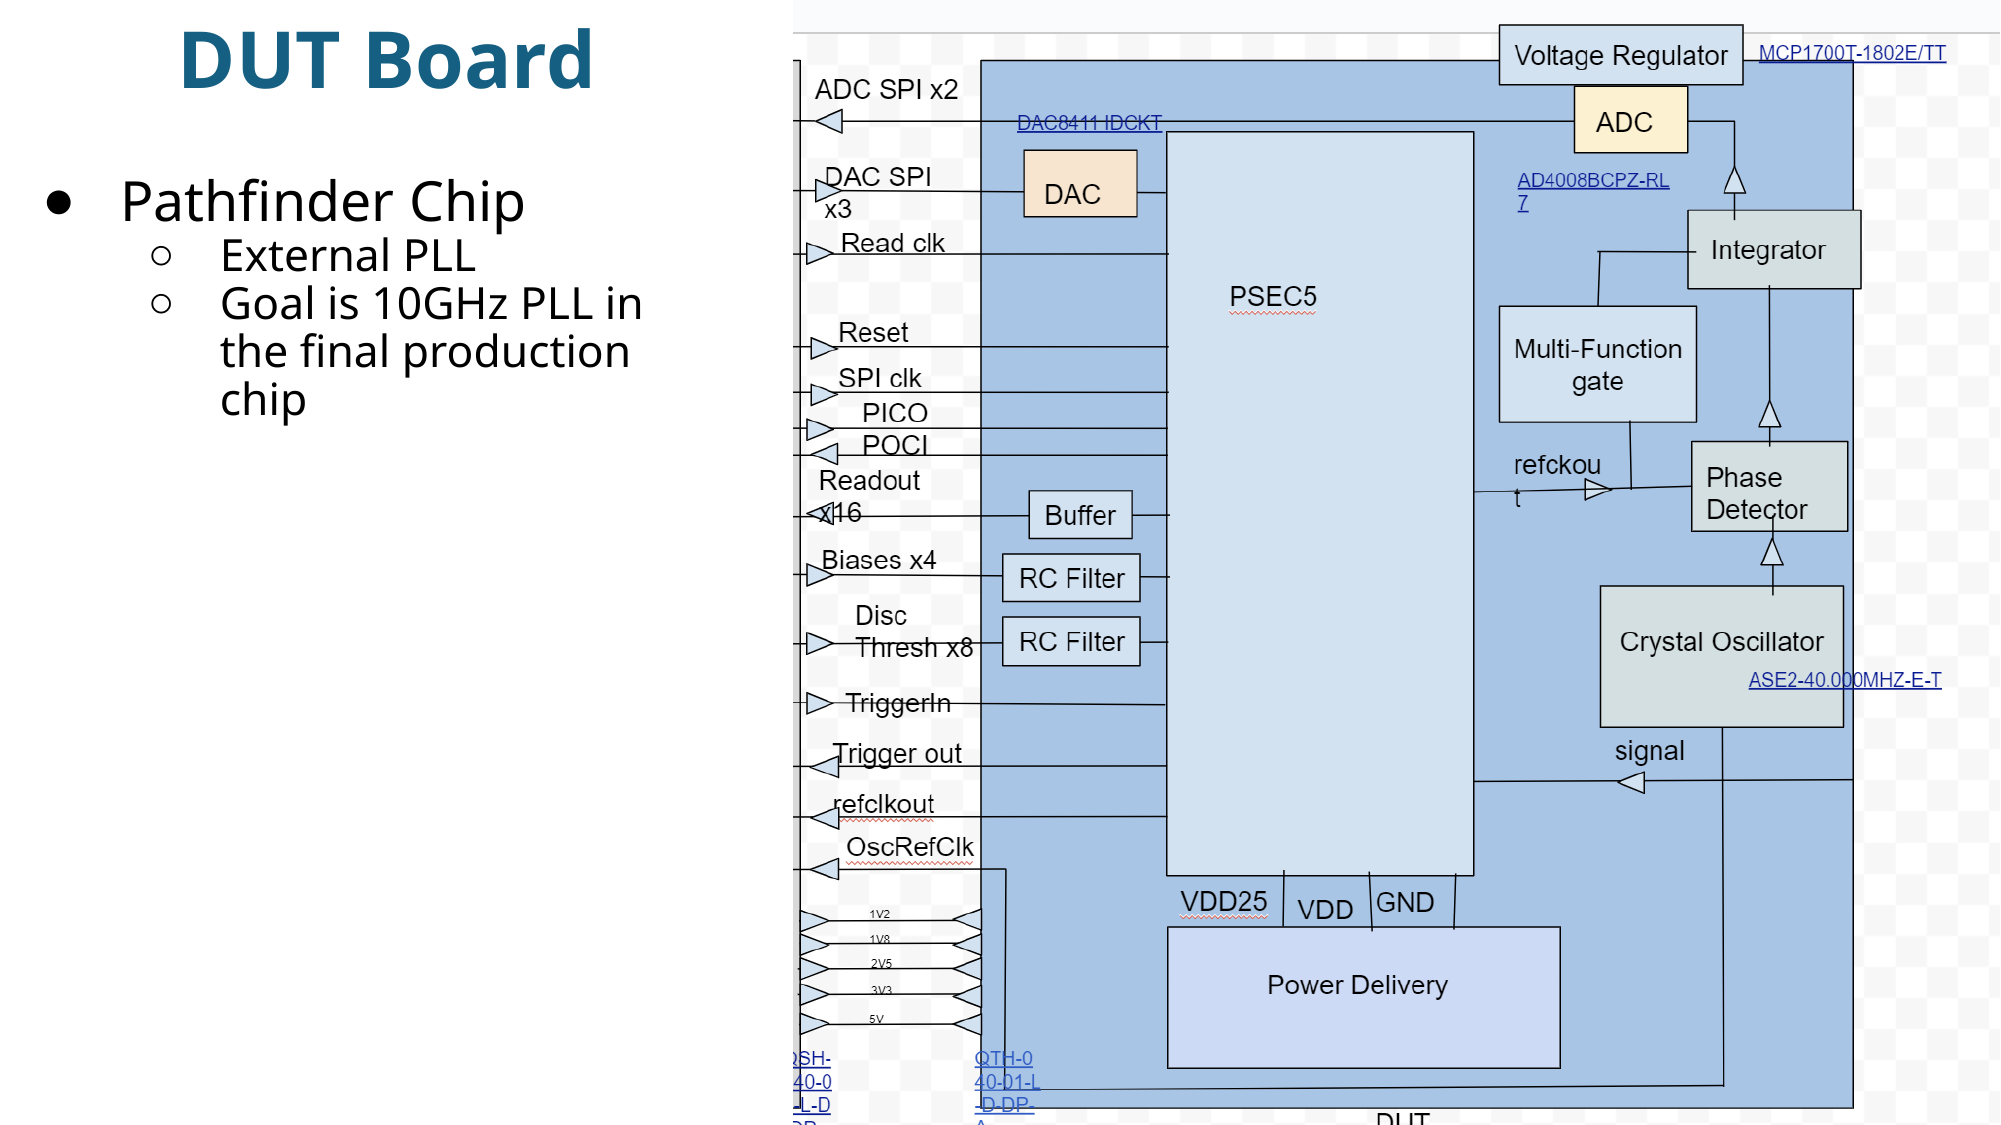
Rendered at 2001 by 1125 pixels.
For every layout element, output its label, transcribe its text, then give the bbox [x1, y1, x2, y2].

picture [792, 0, 2000, 1125]
title DUT Board [0, 0, 775, 126]
list Pathfinder Chip External PLL Goal is 10GHz PLL in the final production chip [0, 153, 741, 901]
